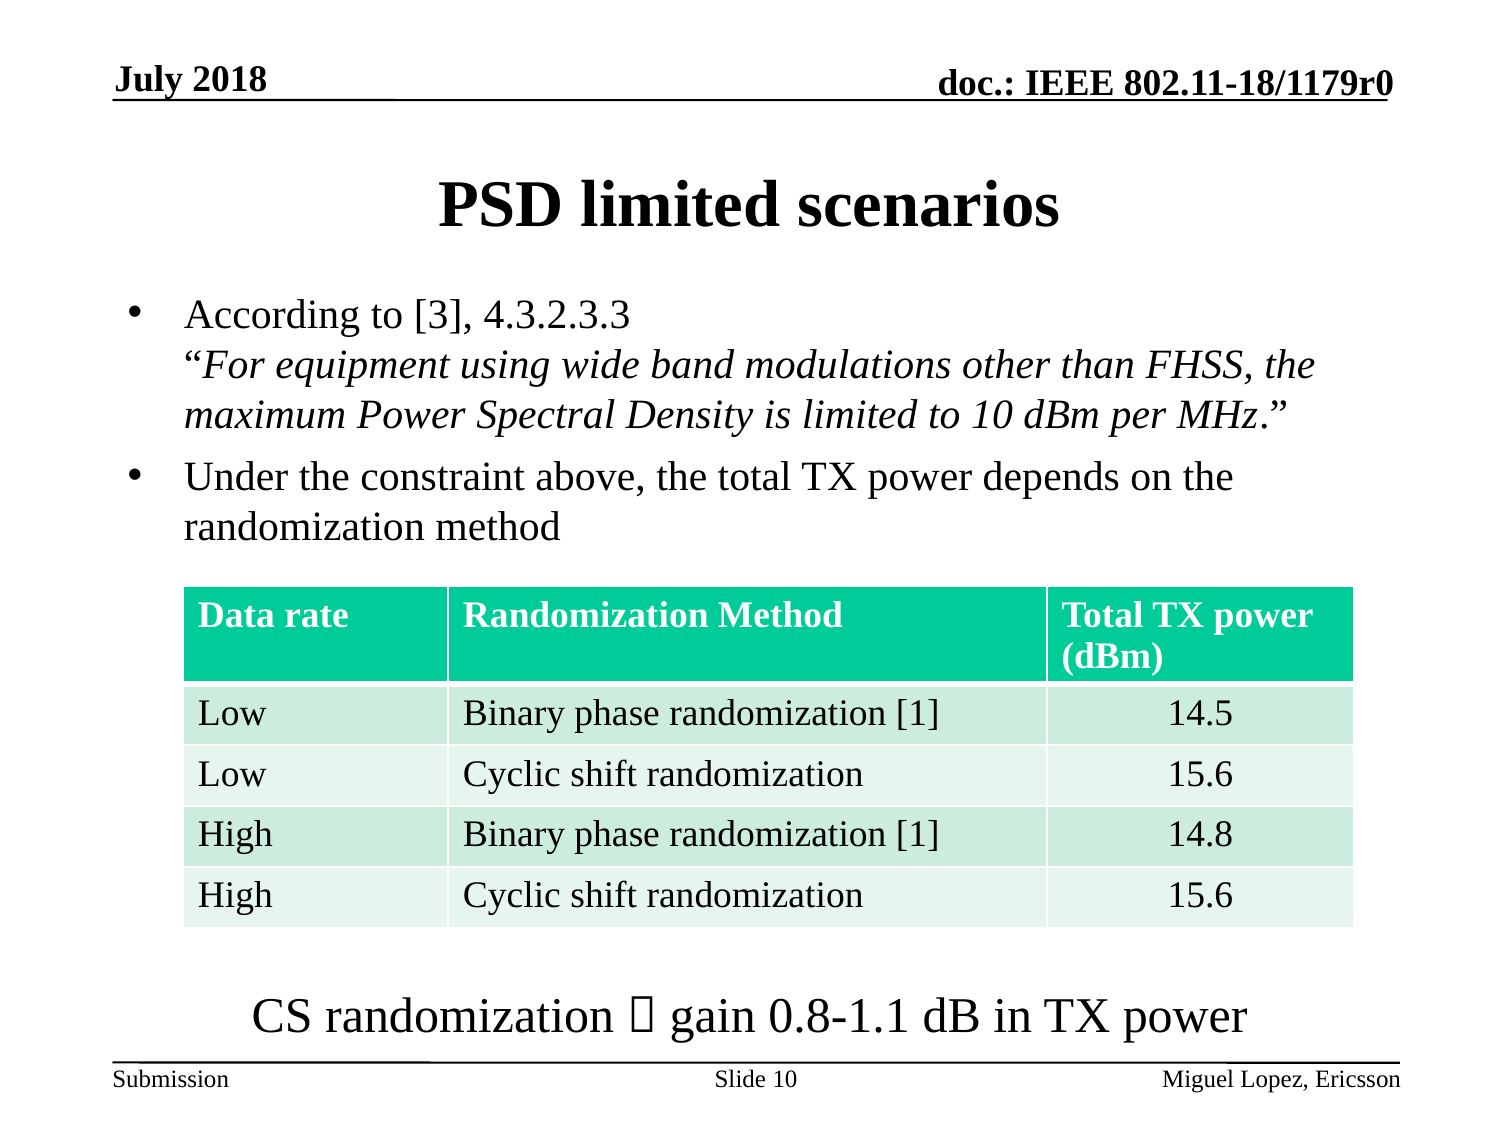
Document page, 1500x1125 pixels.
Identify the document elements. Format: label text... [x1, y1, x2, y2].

table_cell Low [184, 687, 447, 744]
table_cell Binary phase randomization [1] [449, 687, 1046, 744]
table_cell Binary phase randomization [1] [449, 807, 1046, 866]
slide_number Slide 10 [712, 1061, 800, 1123]
table_cell Cyclic shift randomization [449, 868, 1046, 927]
table_cell 15.6 [1048, 746, 1353, 805]
table_header Total TX power (dBm) [1048, 587, 1353, 681]
table_cell 15.6 [1048, 868, 1353, 927]
table_cell High [184, 868, 447, 927]
text_box CS randomization  gain 0.8-1.1 dB in TX power [236, 974, 1263, 1050]
table_header Data rate [184, 587, 447, 681]
table_cell High [184, 807, 447, 866]
title PSD limited scenarios [112, 112, 1388, 278]
table_cell 14.5 [1048, 687, 1353, 744]
table_header Randomization Method [449, 587, 1046, 681]
text_box According to [3], 4.3.2.3.3 “For equipment using wide band modulations other than FHSS, the maximum Power Spectral Density is limited to 10 dBm per MHz.” Under the constraint above, the total TX power depends on the randomization method [112, 278, 1388, 954]
footer Miguel Lopez, Ericsson [878, 1061, 1402, 1093]
table_cell Low [184, 746, 447, 805]
table_cell Cyclic shift randomization [449, 746, 1046, 805]
table_cell 14.8 [1048, 807, 1353, 866]
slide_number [114, 54, 423, 100]
